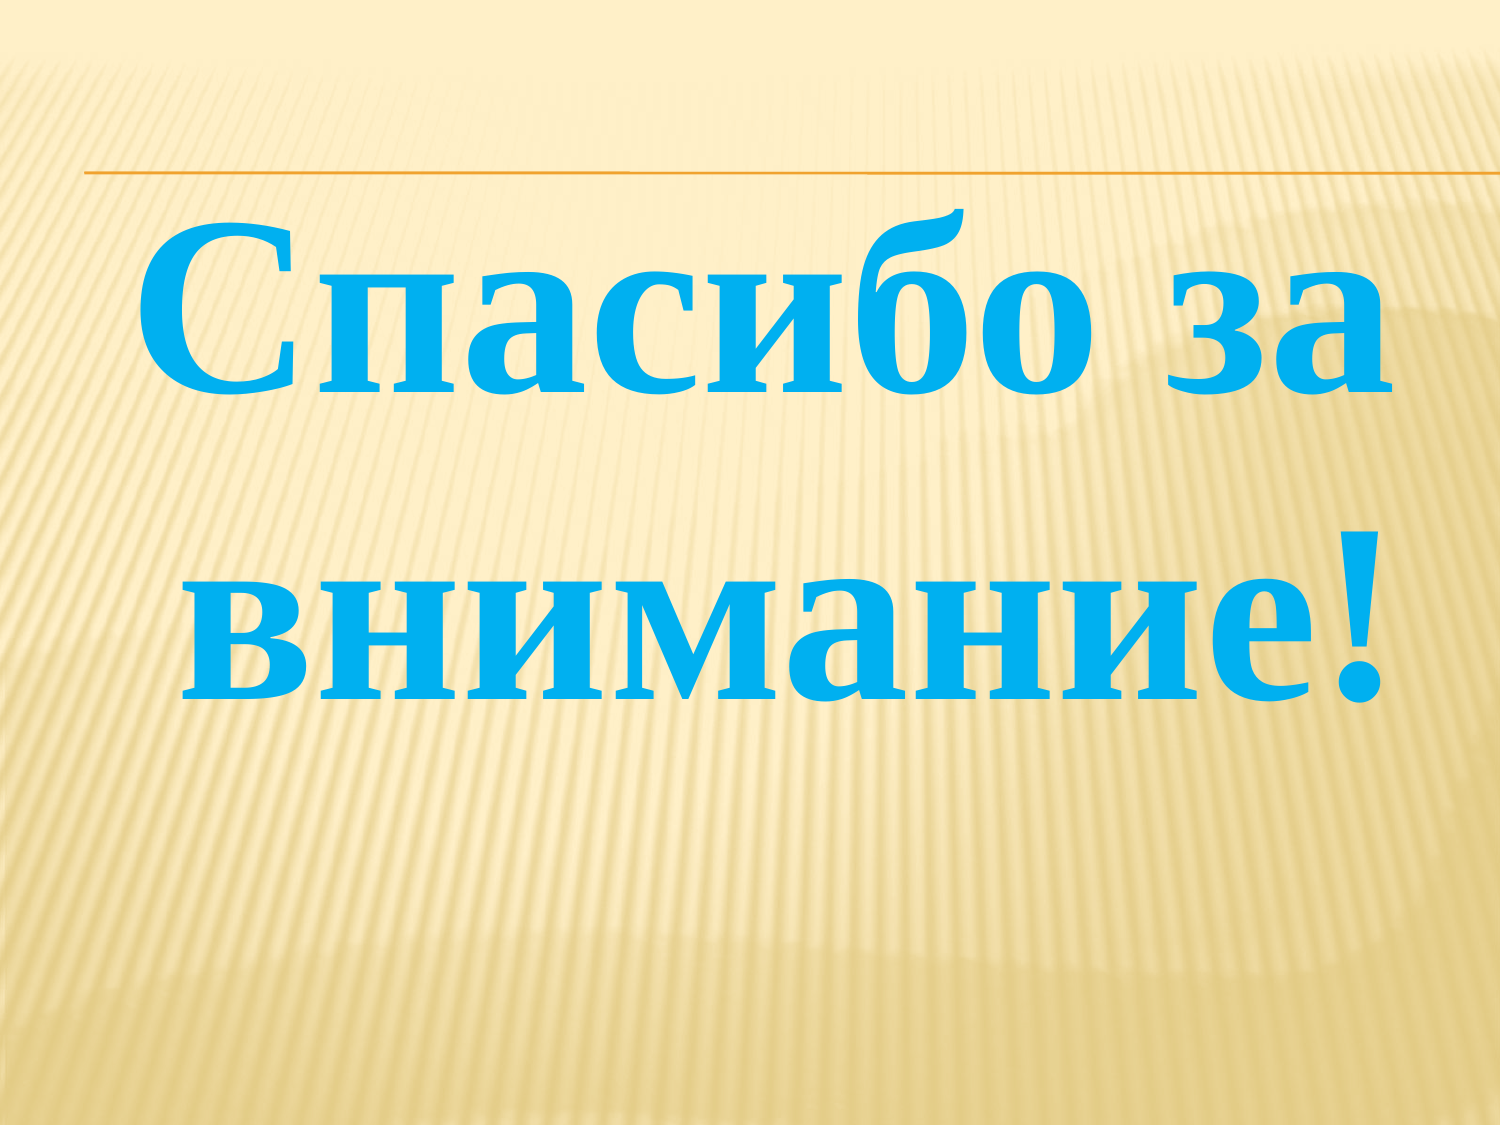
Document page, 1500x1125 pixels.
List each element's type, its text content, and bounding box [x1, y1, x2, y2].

list Спасибо за внимание! [50, 128, 1475, 998]
